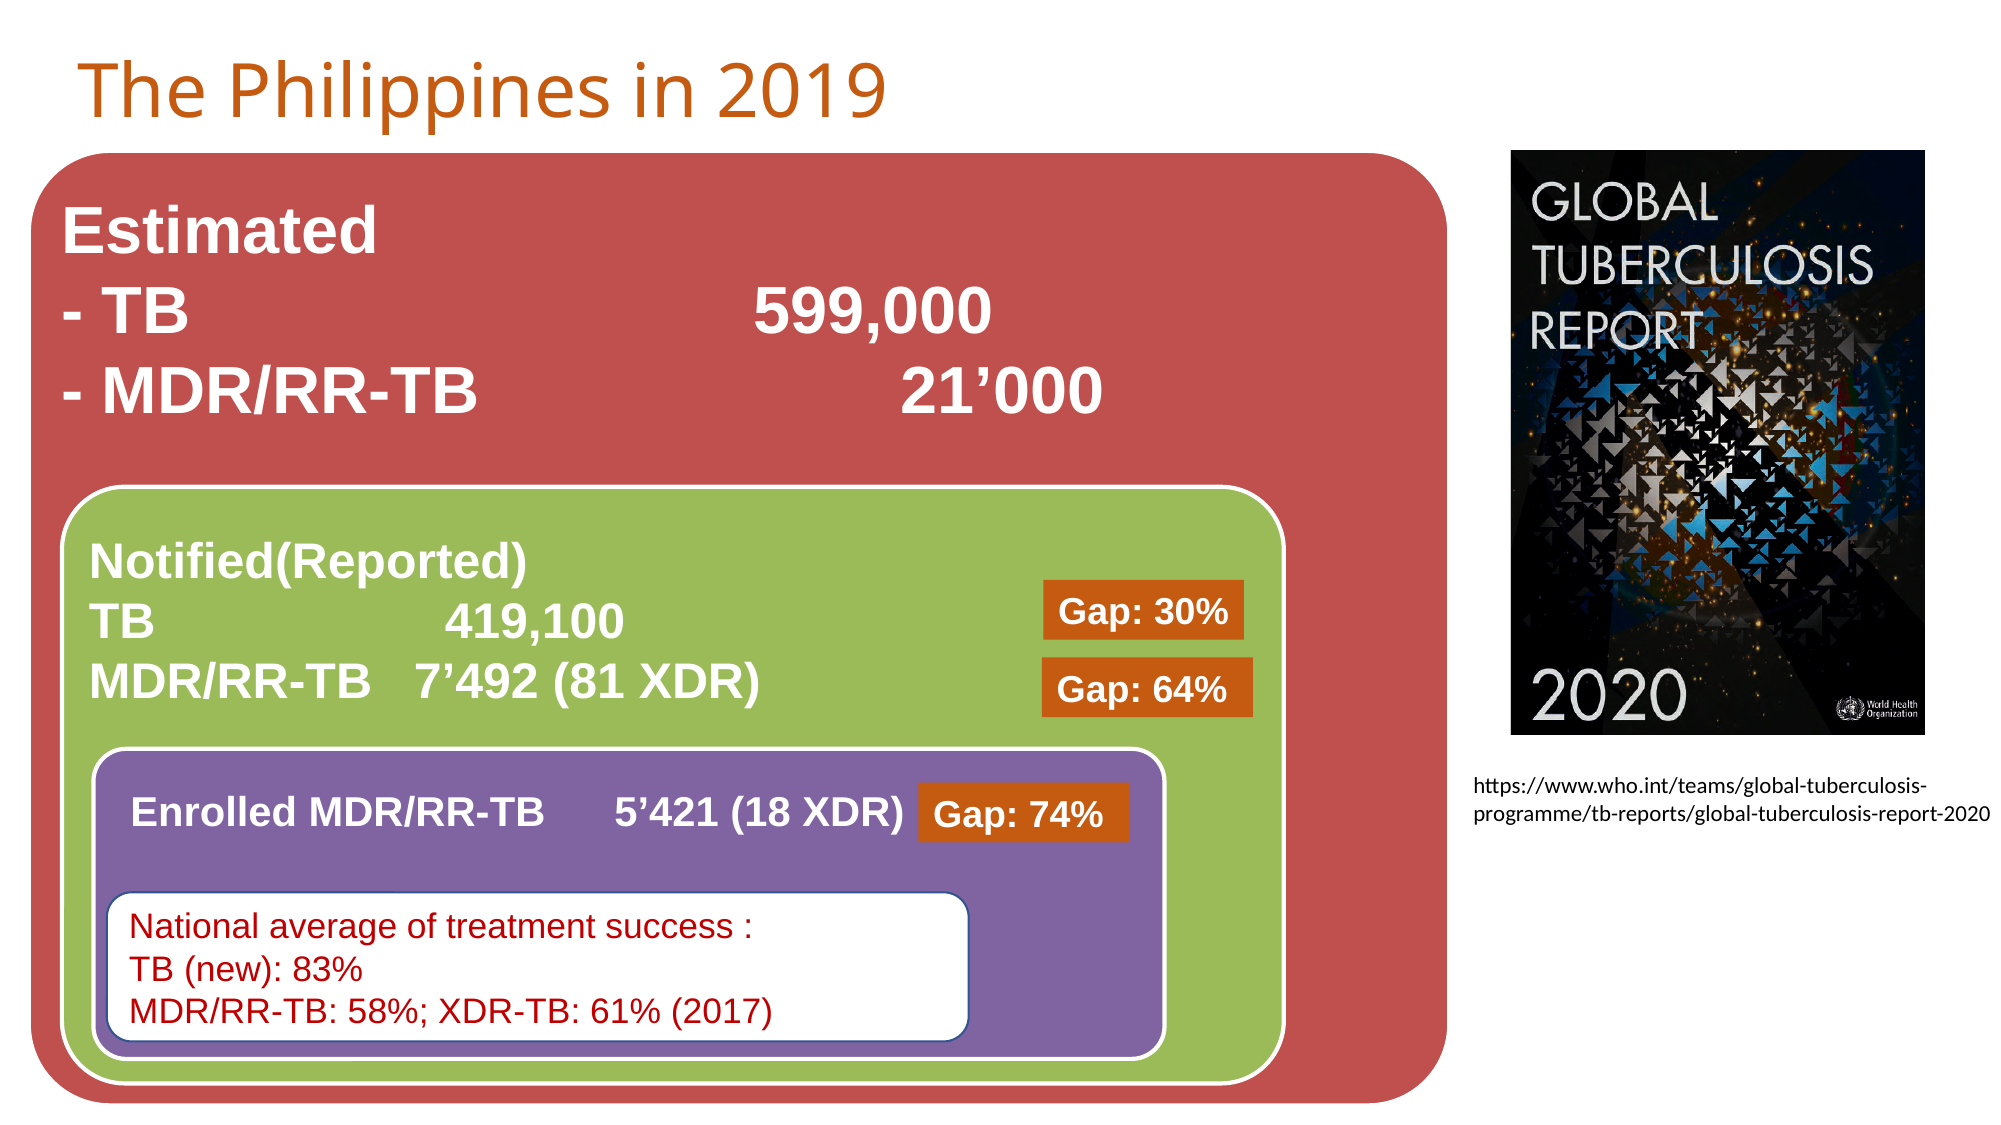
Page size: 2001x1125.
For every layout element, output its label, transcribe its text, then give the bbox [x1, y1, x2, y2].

text_box https://www.who.int/teams/global-tuberculosis-programme/tb-reports/global-tuberculosis-report-2020 [1458, 763, 2000, 861]
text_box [61, 486, 1284, 1084]
text_box The Philippines in 2019 [62, 0, 1905, 188]
picture [1510, 150, 1925, 736]
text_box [28, 150, 1450, 1106]
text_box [93, 748, 1175, 1059]
